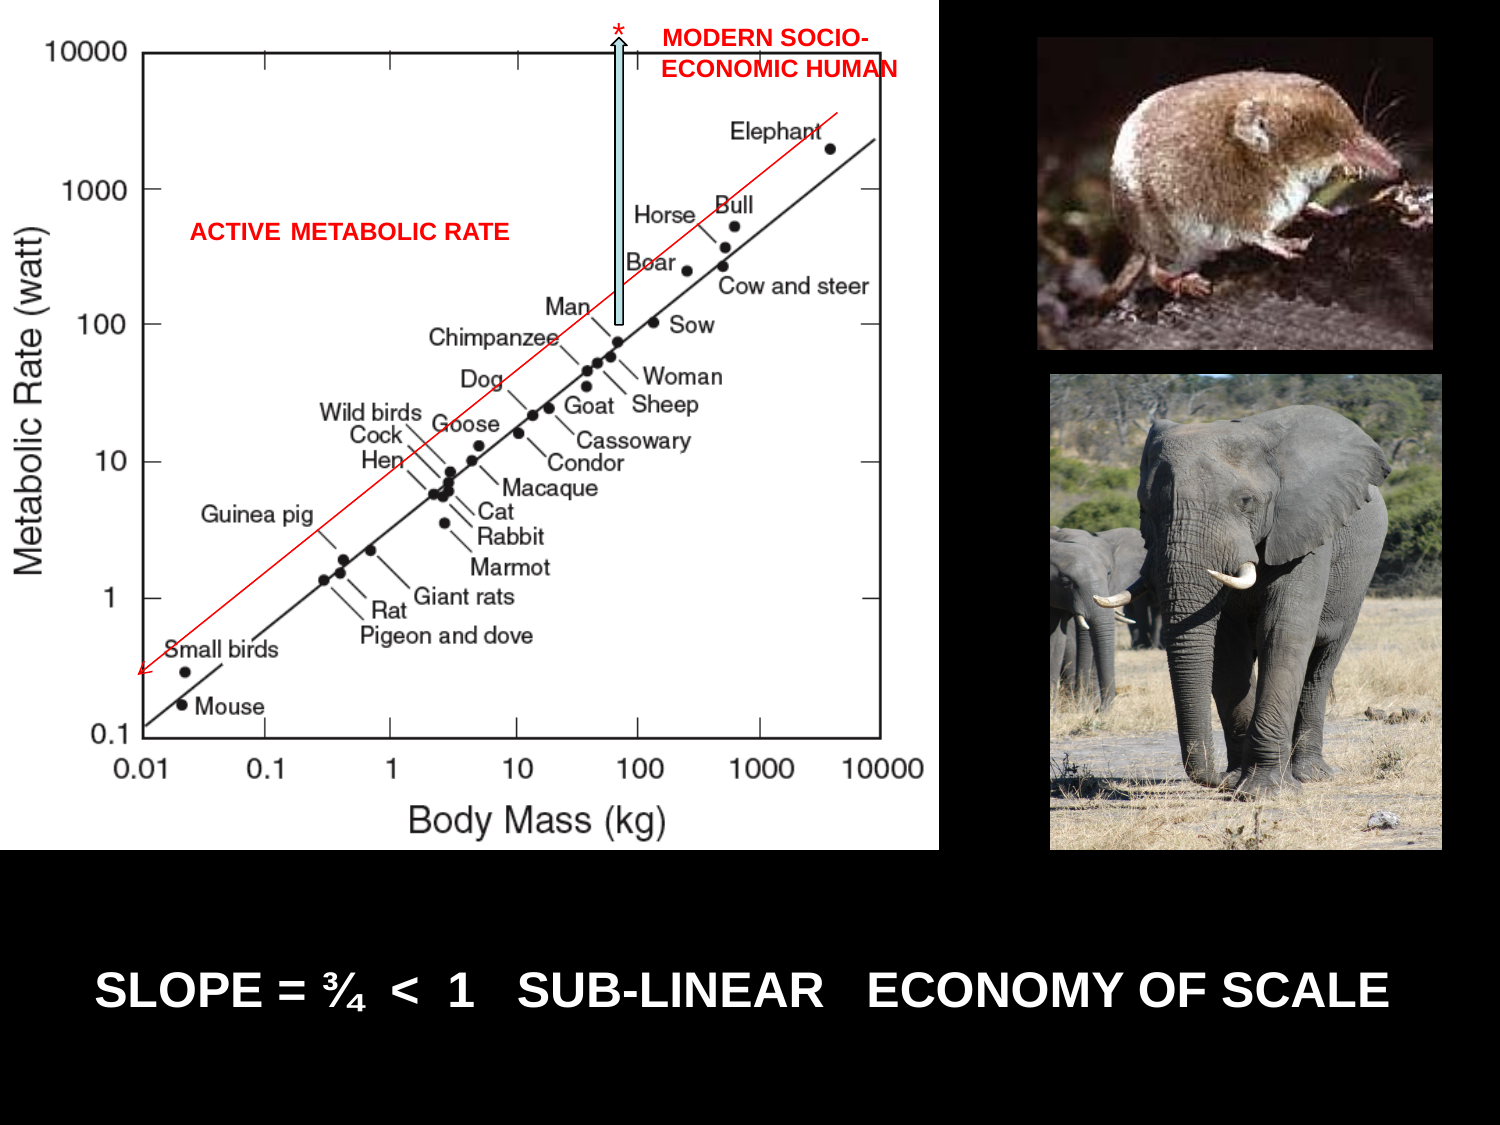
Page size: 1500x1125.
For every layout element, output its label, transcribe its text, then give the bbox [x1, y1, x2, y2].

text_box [137, 112, 838, 676]
picture [1037, 37, 1434, 351]
picture [1049, 374, 1443, 851]
picture [0, 0, 940, 851]
text_box SLOPE = ¾ < 1 SUB-LINEAR ECONOMY OF SCALE [0, 849, 1500, 1025]
